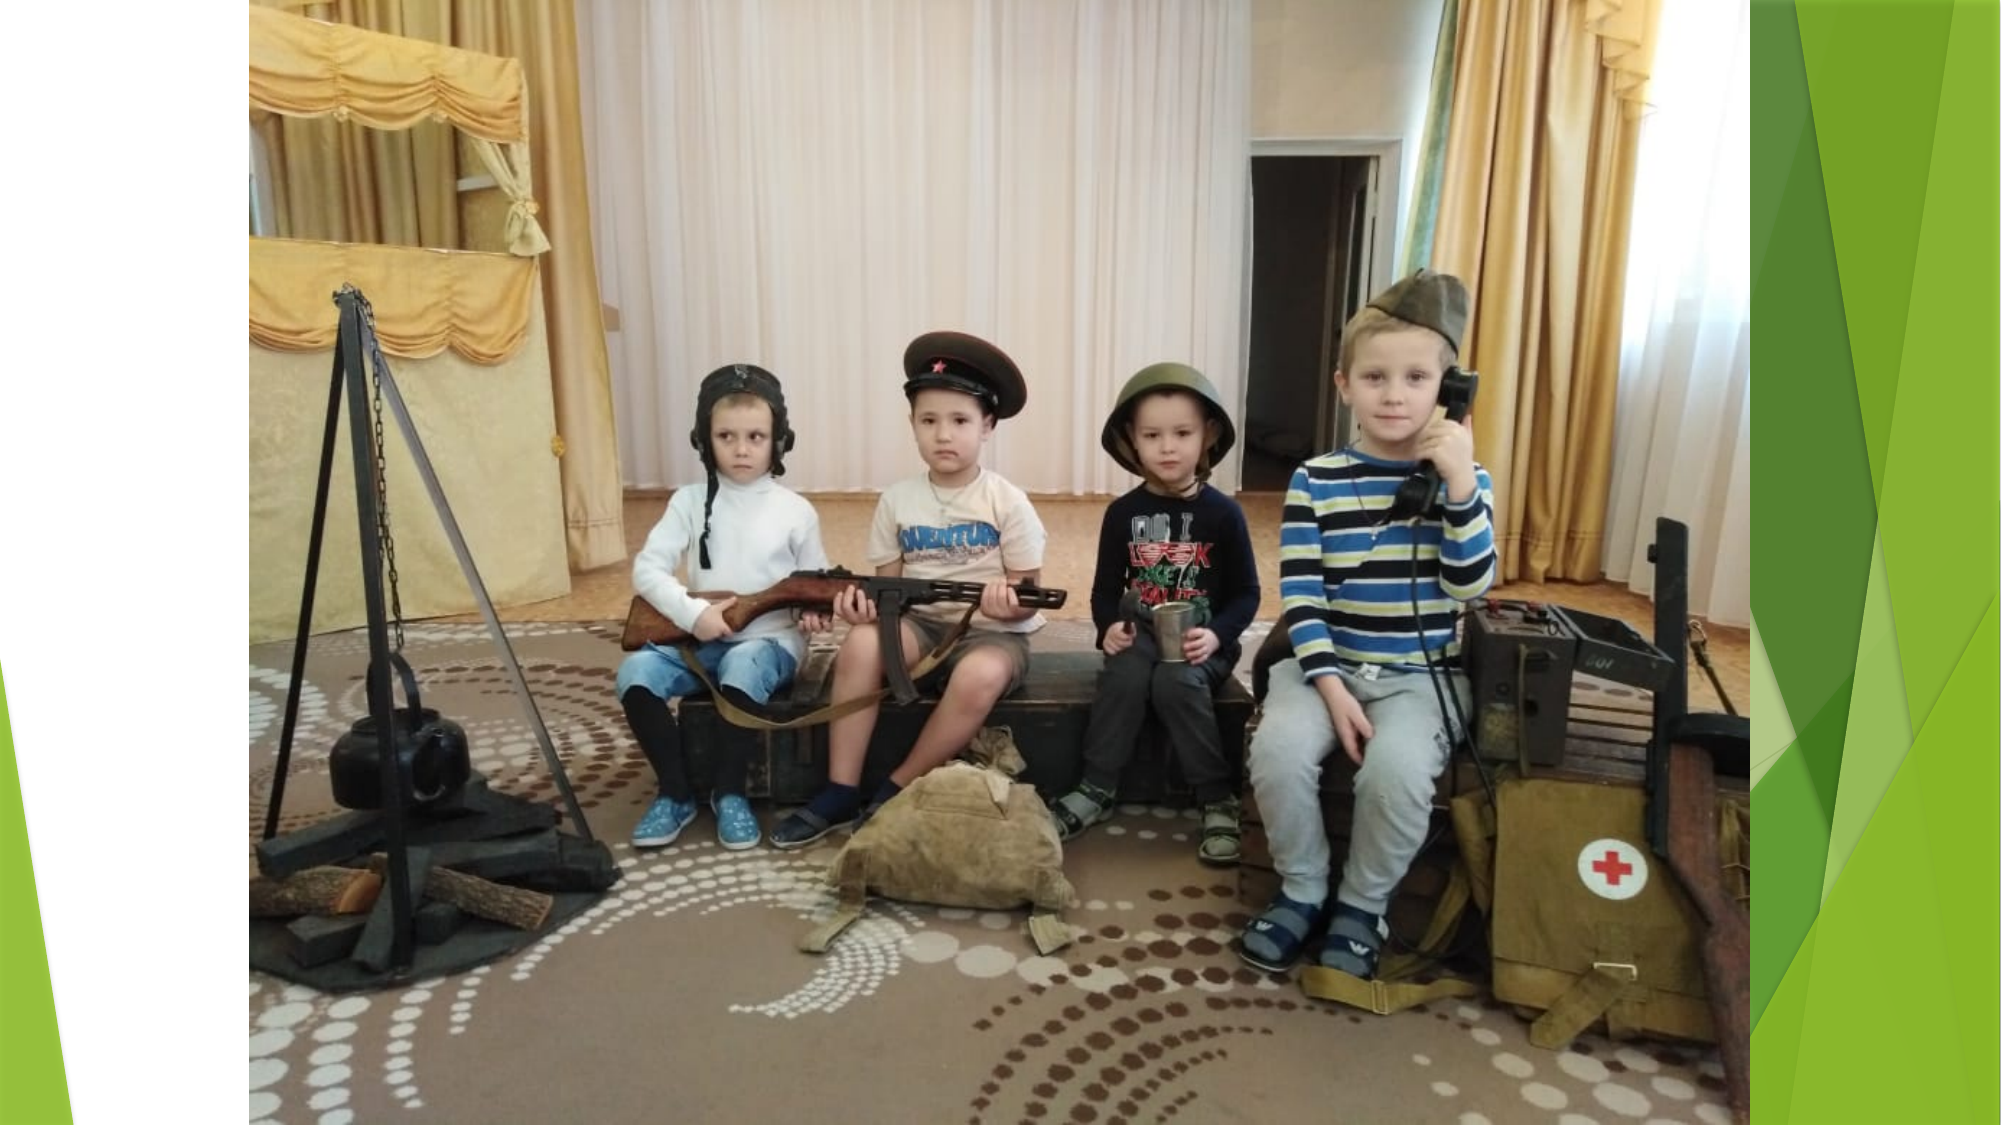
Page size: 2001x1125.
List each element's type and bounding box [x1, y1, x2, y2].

picture [249, 0, 1751, 1125]
